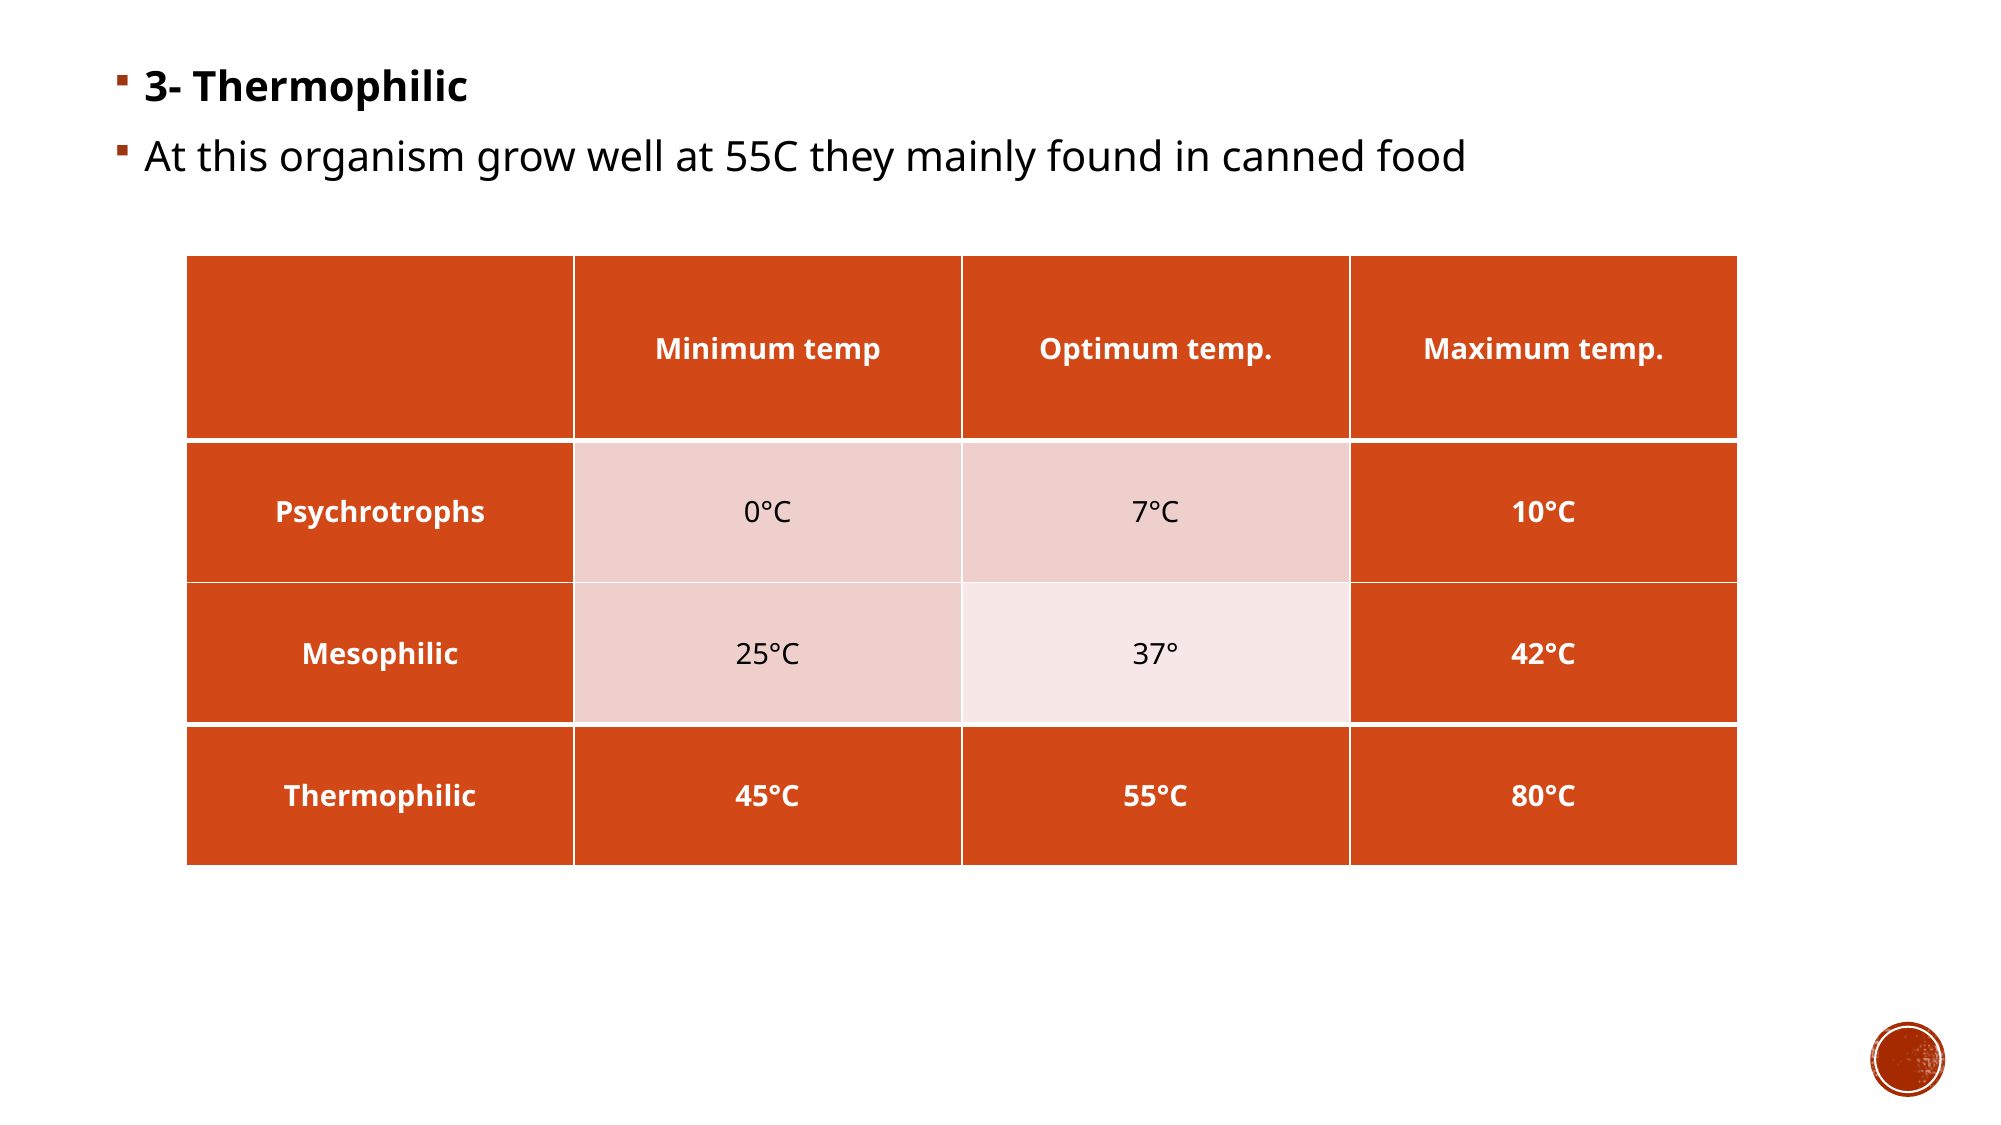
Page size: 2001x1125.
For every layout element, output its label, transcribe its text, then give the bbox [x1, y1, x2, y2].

table_cell Thermophilic [187, 727, 573, 865]
table_cell 45°C [575, 727, 961, 865]
table_cell 37° [963, 583, 1349, 722]
table_cell Mesophilic [187, 583, 573, 722]
table_header Minimum temp [575, 256, 961, 438]
table_header Maximum temp. [1351, 256, 1737, 438]
table_cell 25°C [575, 583, 961, 722]
table_cell 10°C [1351, 443, 1737, 582]
table_cell 55°C [963, 727, 1349, 865]
table_cell Psychrotrophs [187, 443, 573, 582]
table_cell 7°C [963, 443, 1349, 582]
table_cell 0°C [575, 443, 961, 582]
table_cell 42°C [1351, 583, 1737, 722]
table_cell 80°C [1351, 727, 1737, 865]
table_header [187, 256, 573, 438]
table_header Optimum temp. [963, 256, 1349, 438]
list 3- Thermophilic At this organism grow well at 55C they mainly found in canned food [99, 57, 1825, 772]
